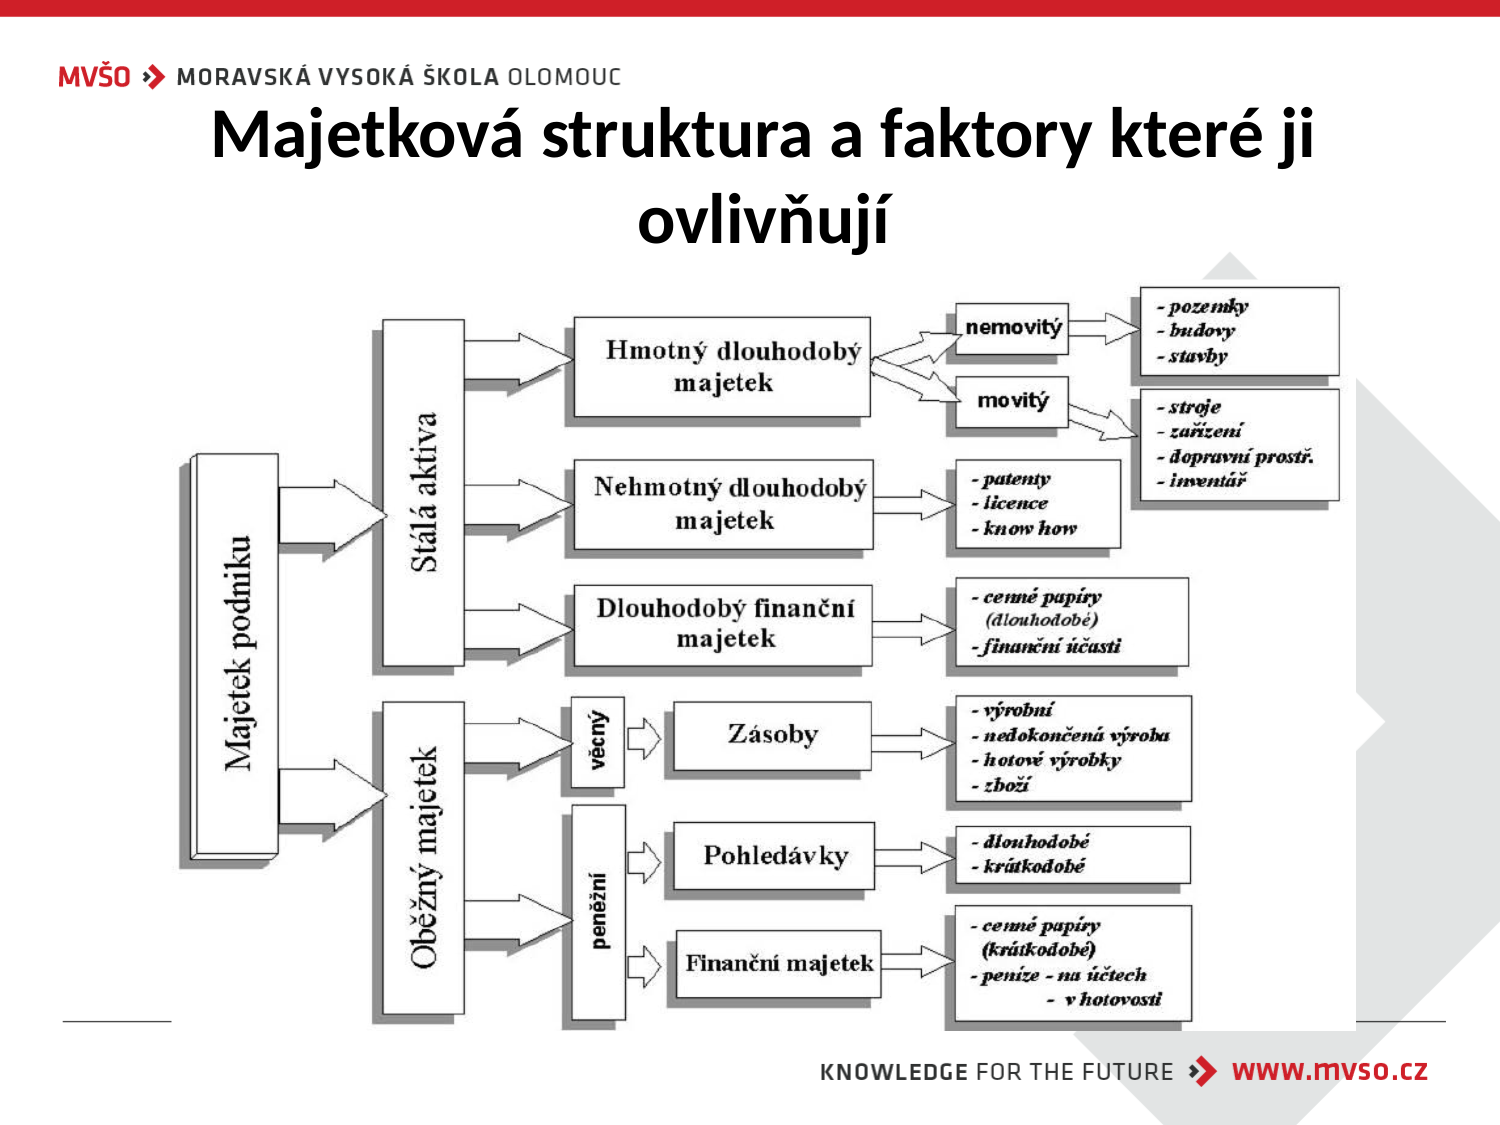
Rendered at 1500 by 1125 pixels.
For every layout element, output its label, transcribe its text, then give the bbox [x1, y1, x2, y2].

title Majetková struktura a faktory které ji ovlivňují [1144, 78, 1439, 266]
title Majetková struktura a faktory které ji ovlivňují [88, 78, 382, 266]
picture [0, 0, 1500, 1125]
